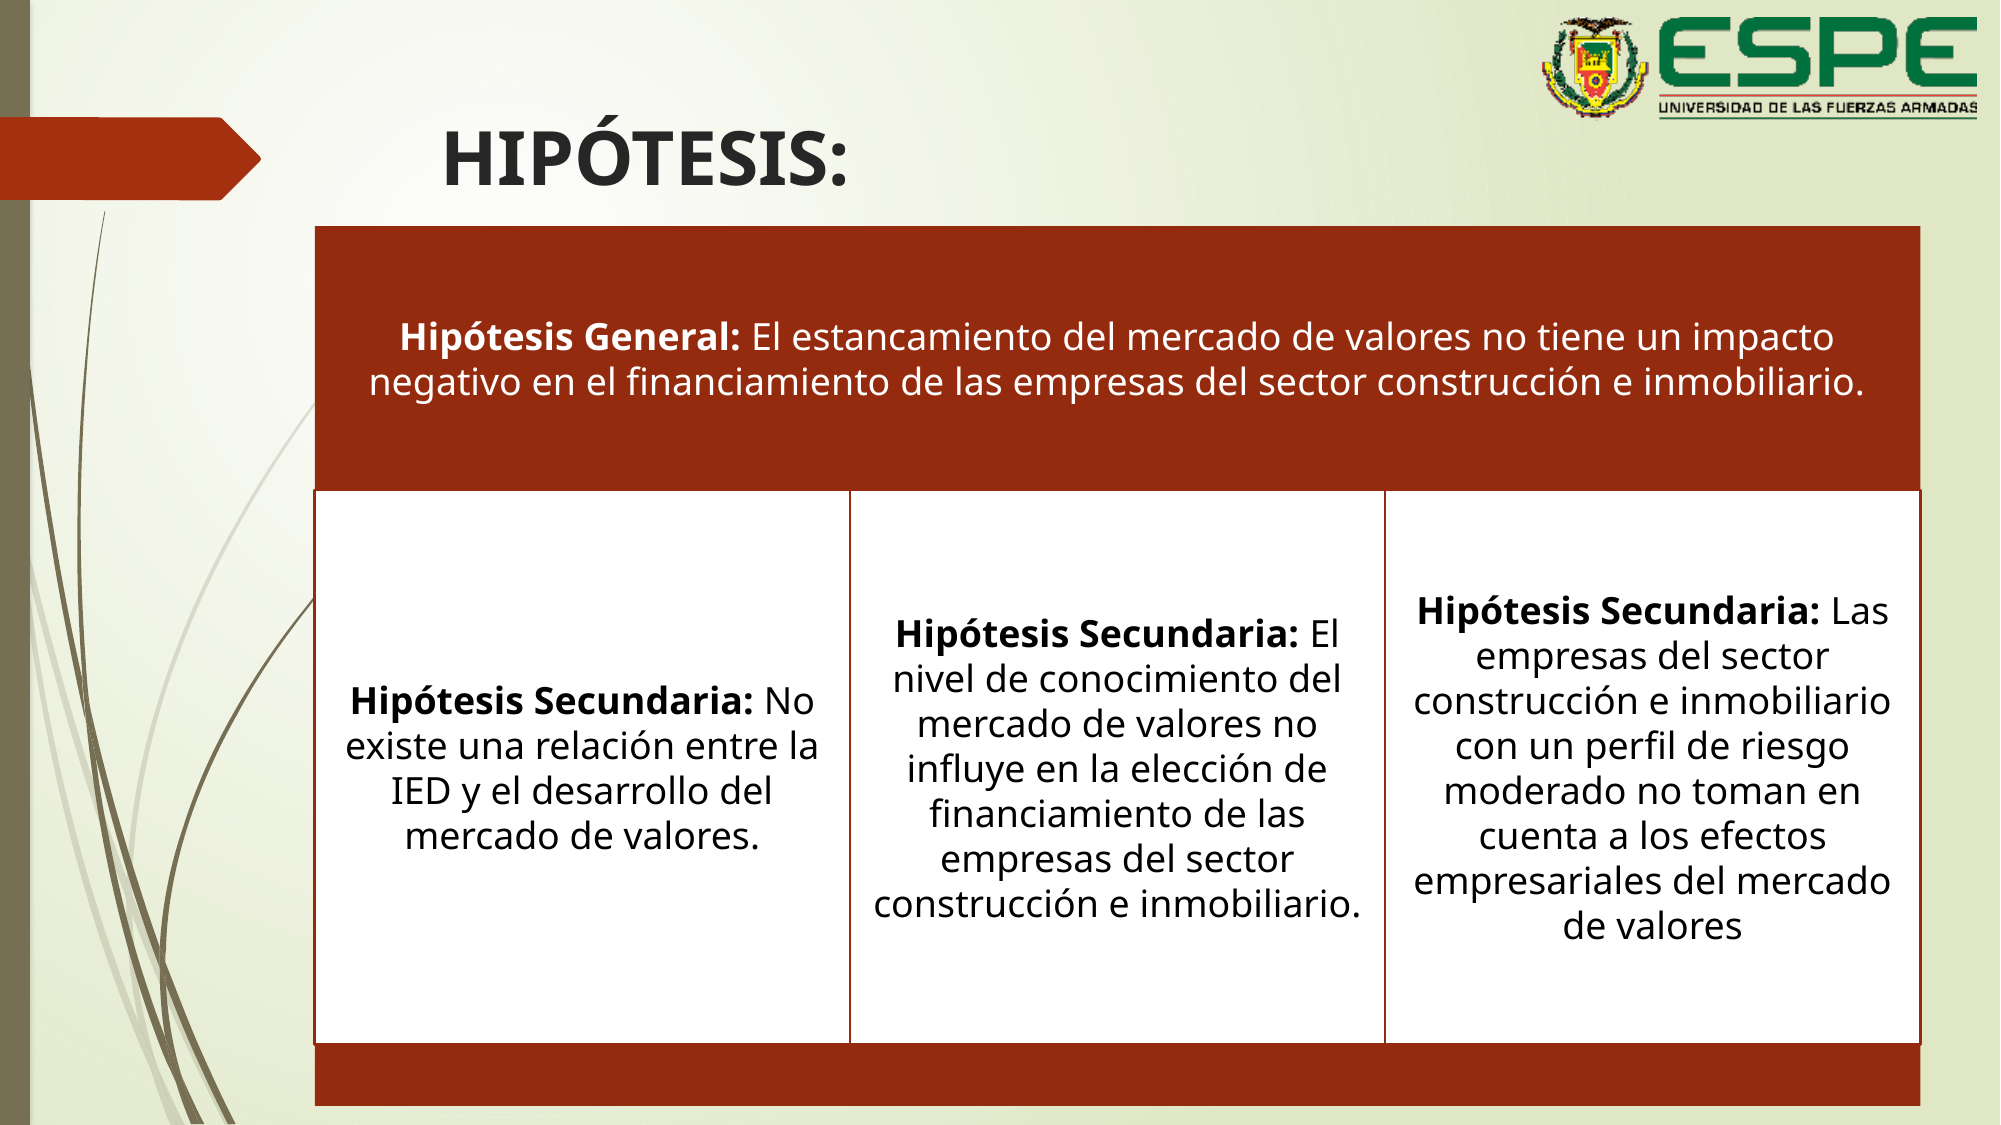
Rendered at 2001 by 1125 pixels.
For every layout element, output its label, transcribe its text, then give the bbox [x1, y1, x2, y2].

picture [1541, 17, 1977, 121]
title HIPÓTESIS: [425, 102, 1888, 225]
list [314, 225, 1921, 1107]
